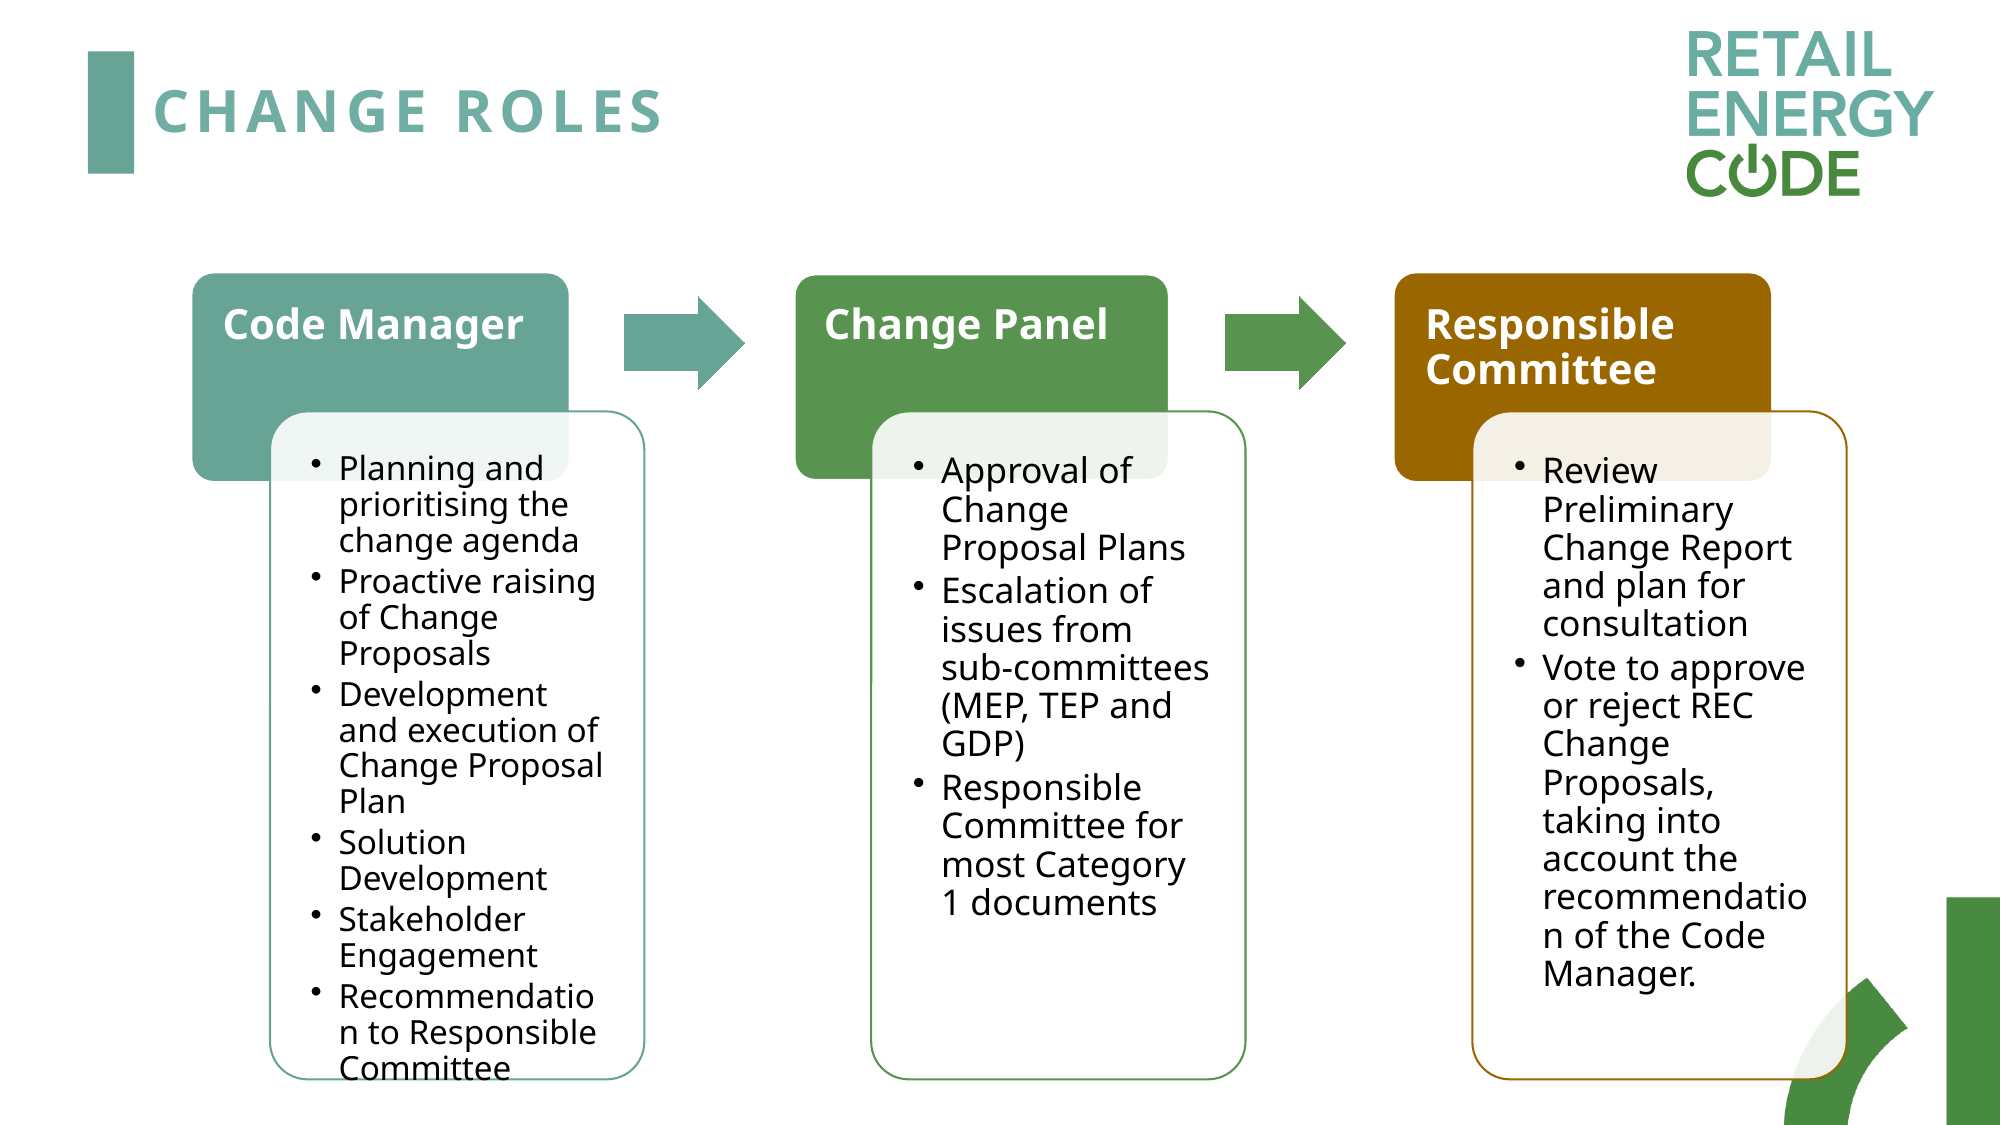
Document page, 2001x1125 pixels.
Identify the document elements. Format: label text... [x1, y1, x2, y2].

title Change roles [137, 59, 1661, 169]
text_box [192, 269, 1848, 1085]
picture [1685, 27, 1936, 201]
picture [1782, 897, 2000, 1125]
